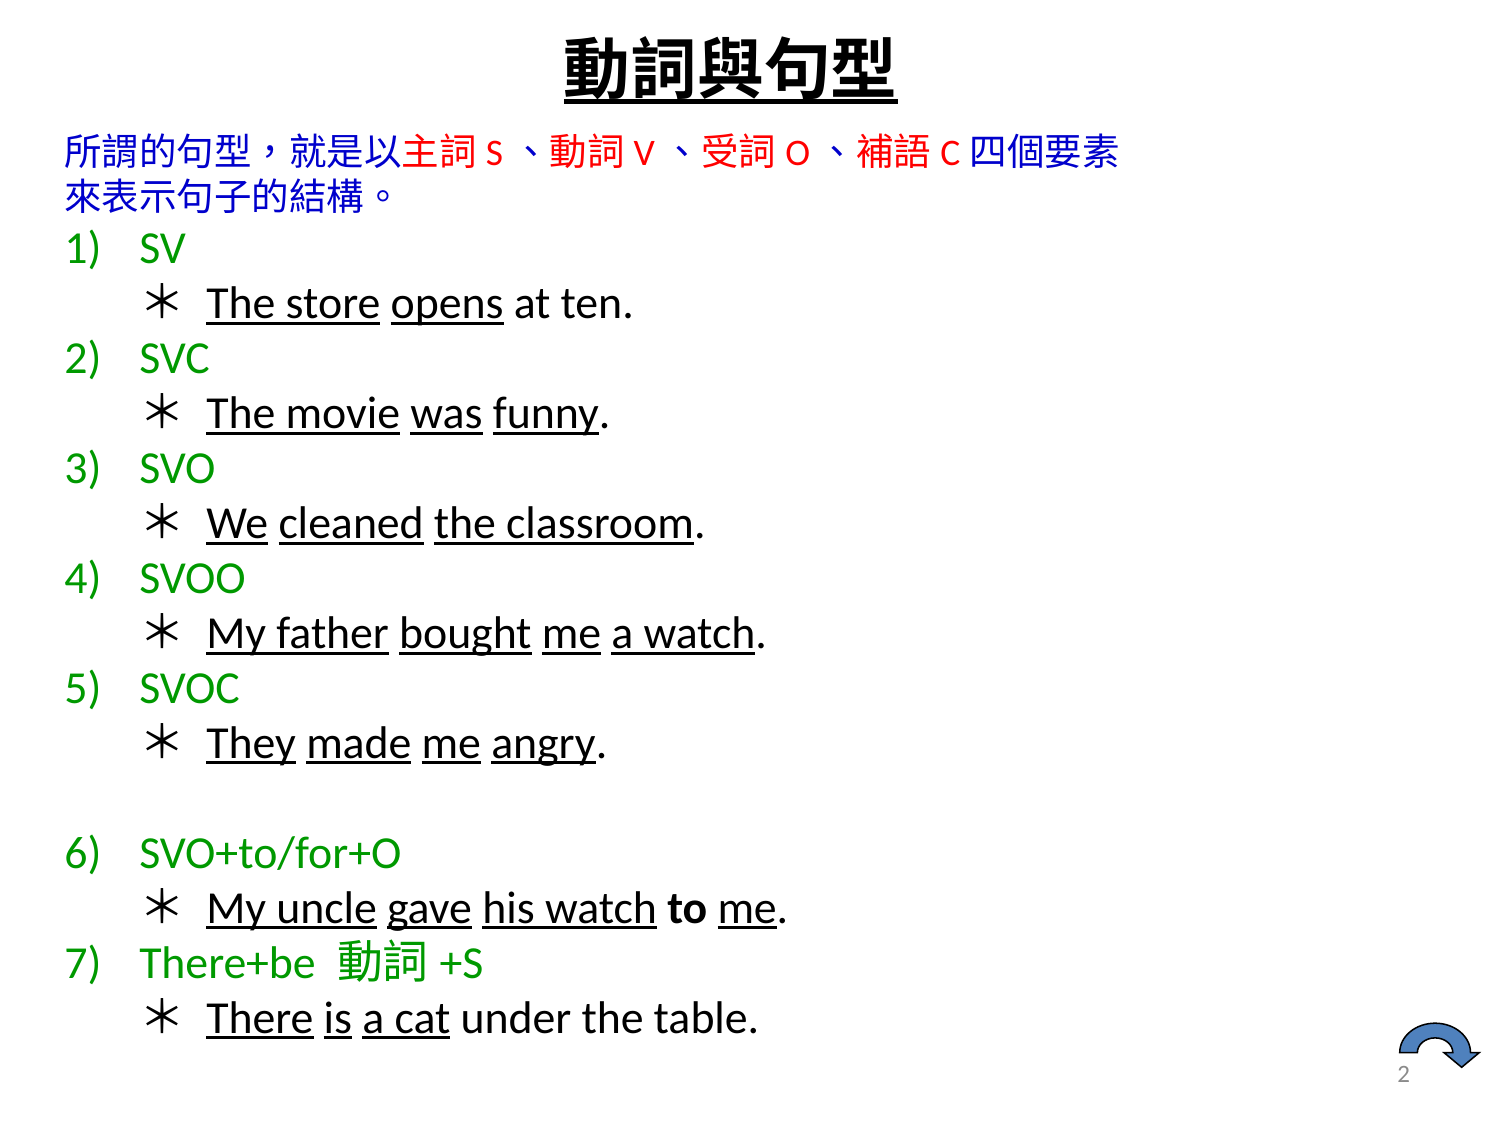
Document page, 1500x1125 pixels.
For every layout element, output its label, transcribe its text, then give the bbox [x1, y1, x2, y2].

text_box 動詞與句型 [549, 19, 913, 115]
slide_number 2 [1074, 1051, 1425, 1103]
text_box [1399, 1023, 1480, 1068]
text_box 所謂的句型，就是以主詞S、動詞V、受詞O、補語C四個要素 來表示句子的結構。 SV ＊ The store opens at ten. SVC ＊ The movie was funny. SVO ＊ We cleaned the classroom. SVOO ＊ My father bought me a watch. SVOC ＊ They made me angry. SVO+to/for+O ＊ My uncle gave his watch to me. There+be 動詞+S ＊ There is a cat under the table. [49, 120, 1447, 1051]
